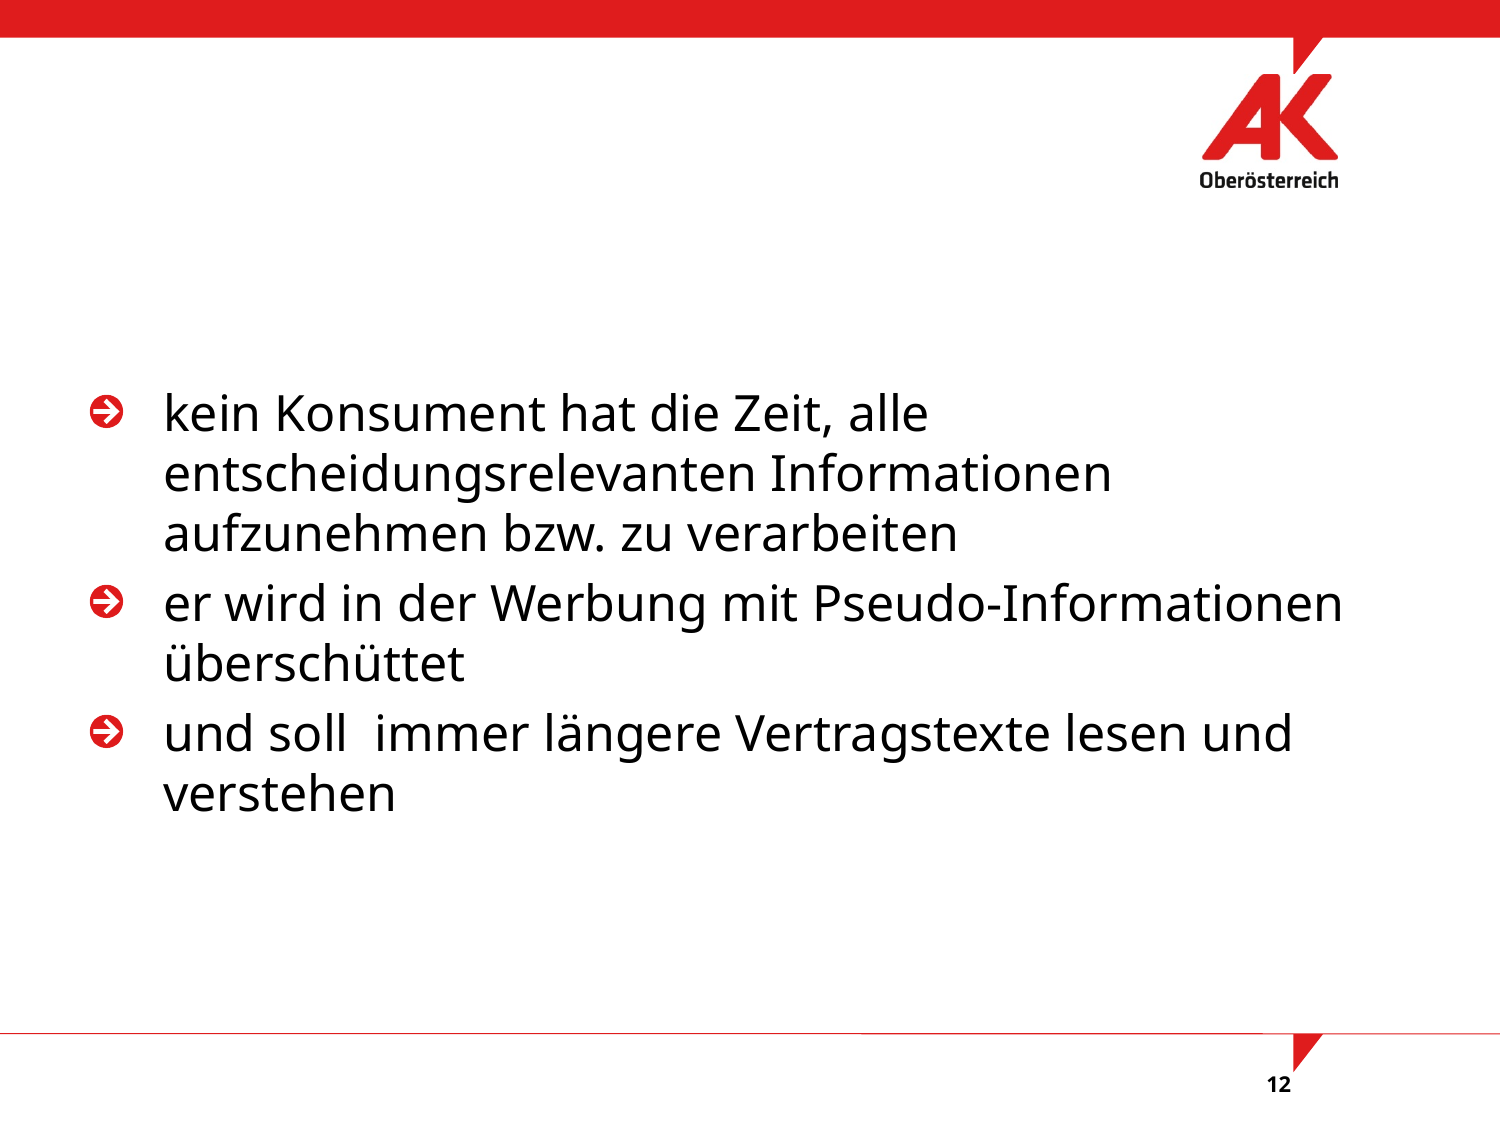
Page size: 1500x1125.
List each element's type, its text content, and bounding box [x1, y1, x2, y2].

picture [88, 393, 124, 429]
list kein Konsument hat die Zeit, alle entscheidungsrelevanten Informationen aufzunehmen bzw. zu verarbeiten er wird in der Werbung mit Pseudo-Informationen überschüttet und soll immer längere Vertragstexte lesen und verstehen [73, 373, 1424, 961]
slide_number 12 [1207, 1055, 1307, 1116]
picture [88, 583, 124, 619]
picture [1200, 74, 1338, 188]
picture [88, 713, 124, 749]
